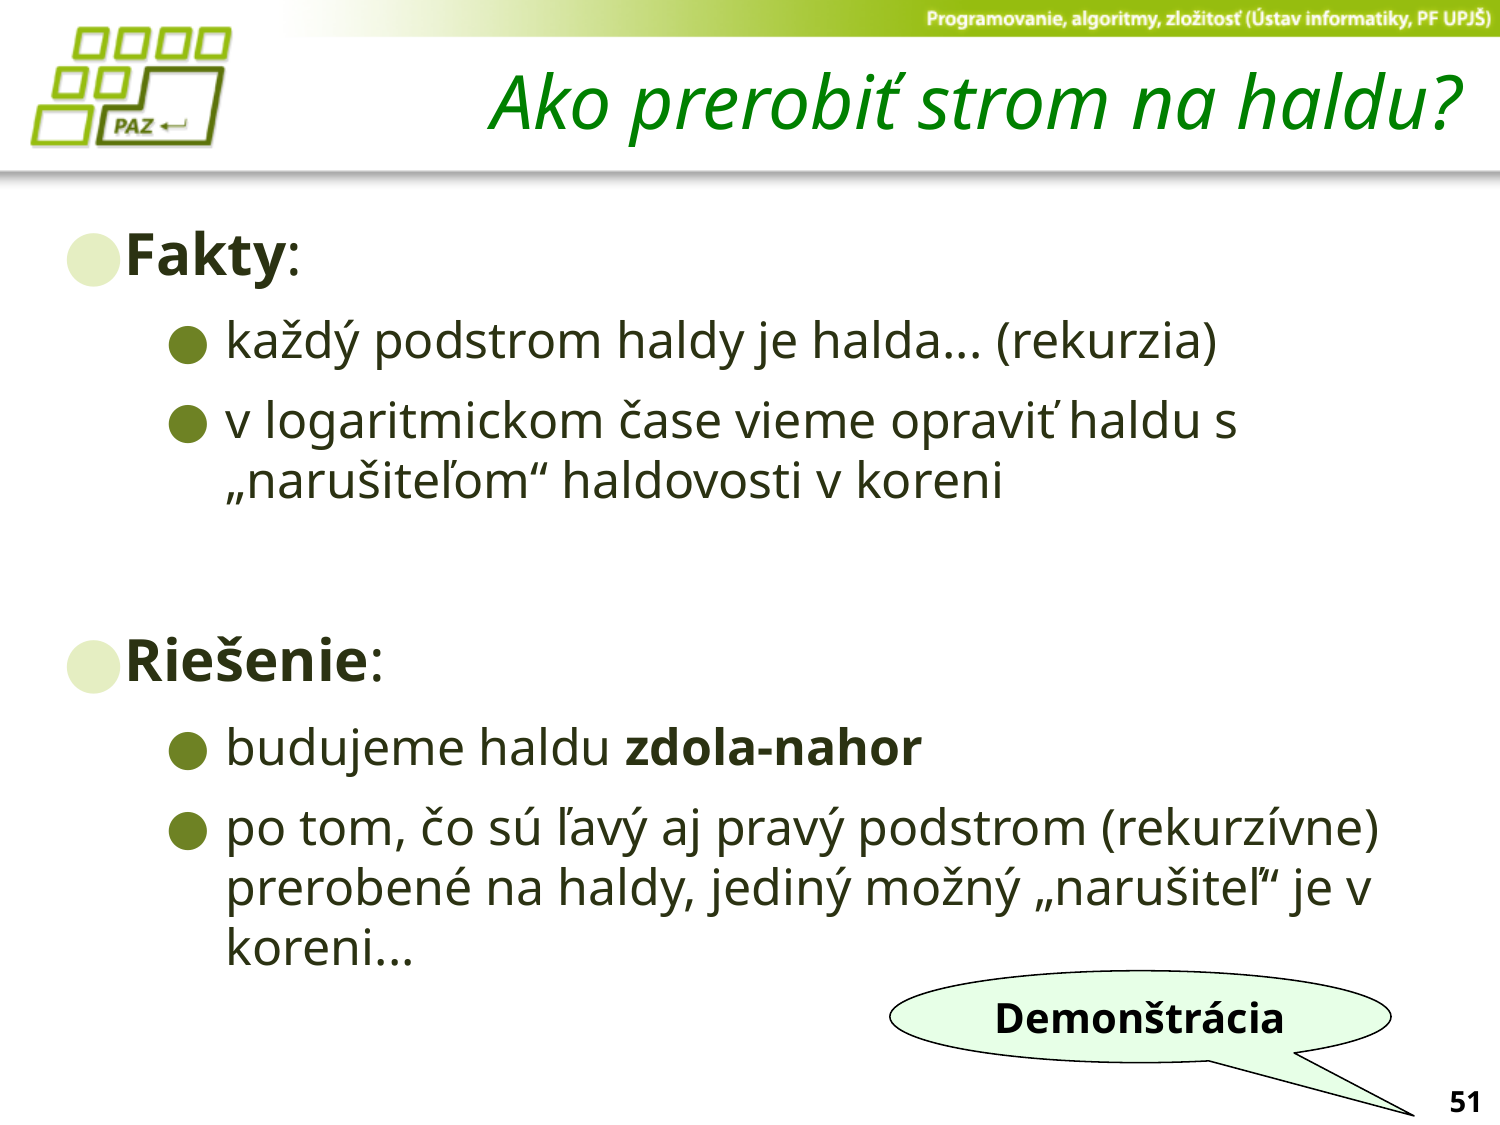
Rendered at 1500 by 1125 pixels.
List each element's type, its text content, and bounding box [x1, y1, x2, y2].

picture [0, 0, 1500, 1125]
text_box Demonštrácia [889, 970, 1415, 1116]
title Ako prerobiť strom na haldu? [343, 46, 1477, 135]
list Fakty: každý podstrom haldy je halda... (rekurzia) v logaritmickom čase vieme opraviť haldu s „narušiteľom“ haldovosti v koreni Riešenie: budujeme haldu zdola-nahor po tom, čo sú ľavý aj pravý podstrom (rekurzívne) prerobené na haldy, jediný možný „narušiteľ“ je v koreni... [48, 209, 1456, 1080]
